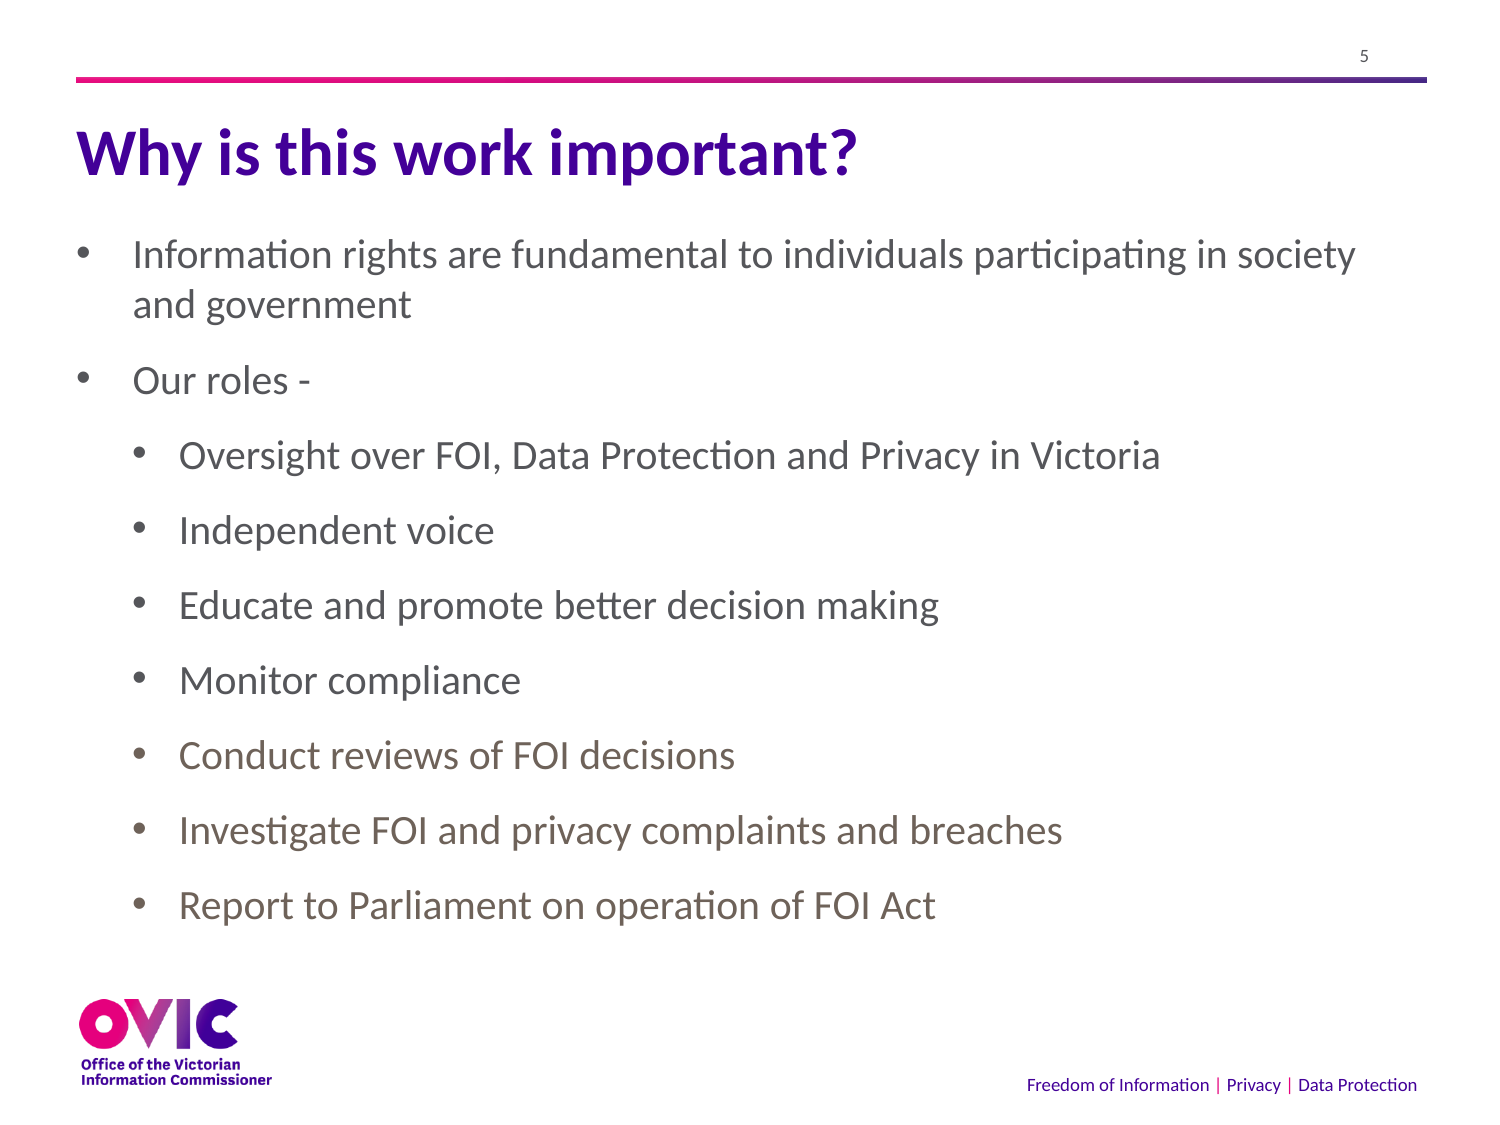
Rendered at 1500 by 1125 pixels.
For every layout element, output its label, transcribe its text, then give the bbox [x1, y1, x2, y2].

list Information rights are fundamental to individuals participating in society and government Our roles - Oversight over FOI, Data Protection and Privacy in Victoria Independent voice Educate and promote better decision making Monitor compliance Conduct reviews of FOI decisions Investigate FOI and privacy complaints and breaches Report to Parliament on operation of FOI Act [76, 219, 1426, 953]
picture [76, 77, 1427, 83]
title Why is this work important? [76, 101, 1426, 193]
picture [79, 999, 272, 1089]
